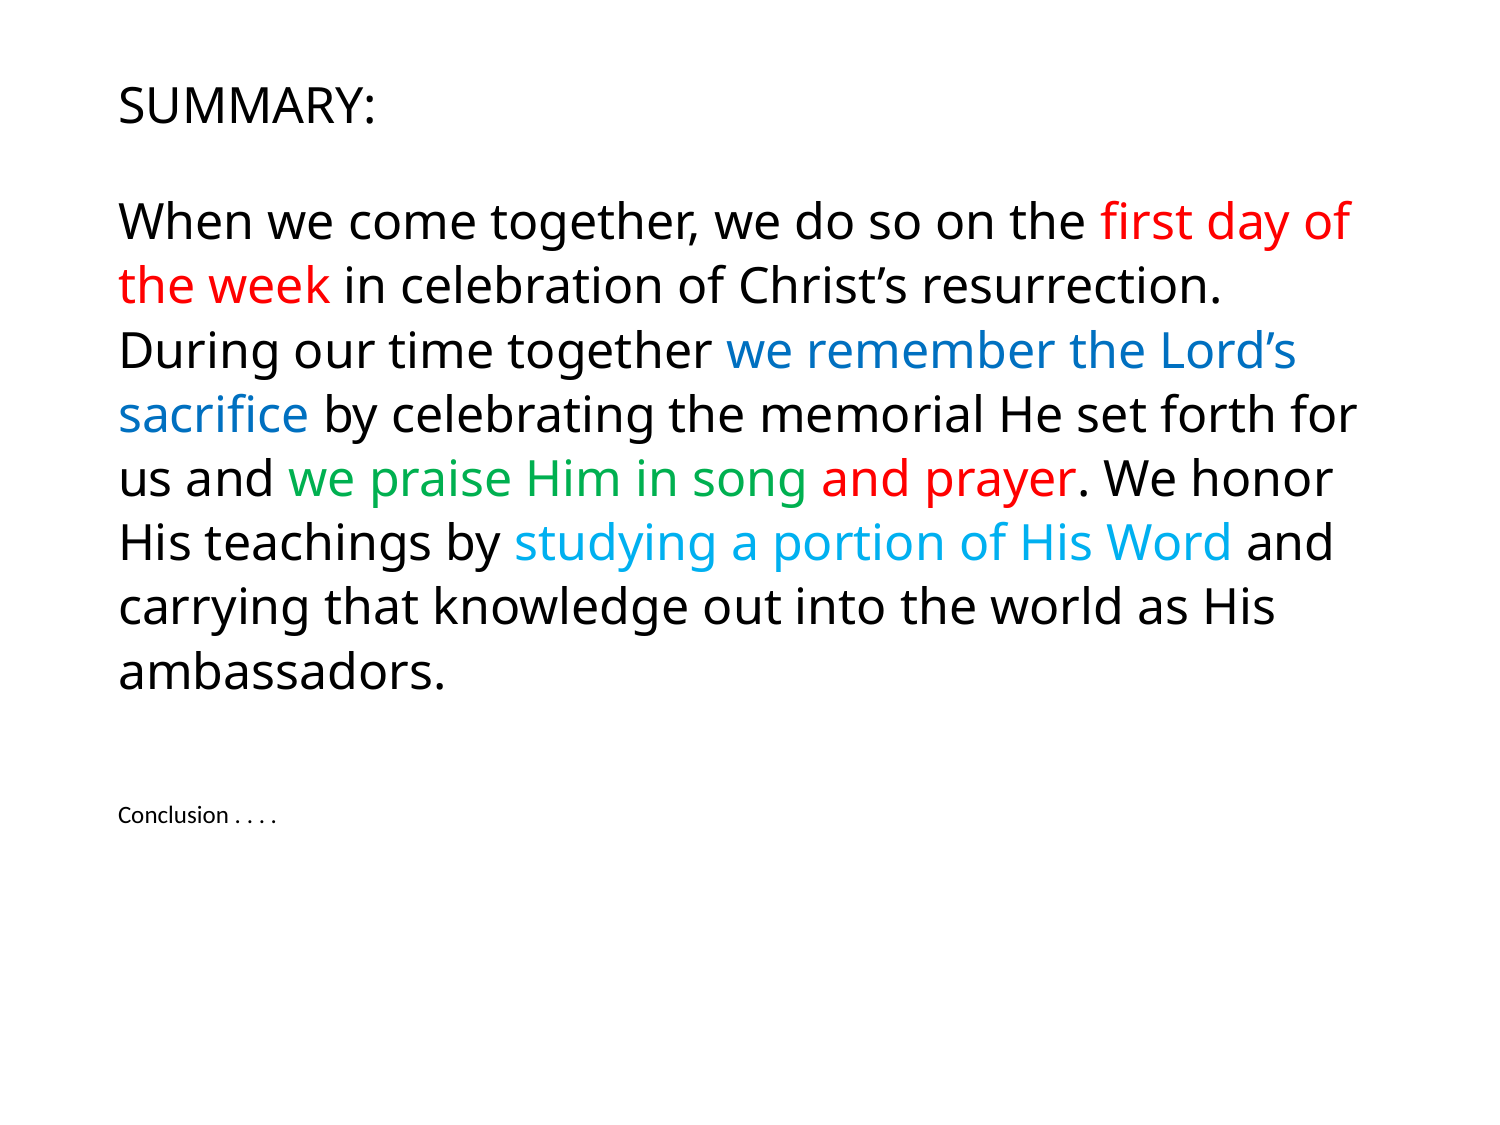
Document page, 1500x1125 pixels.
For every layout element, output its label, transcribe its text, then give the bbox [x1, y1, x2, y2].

list SUMMARY: When we come together, we do so on the first day of the week in celebration of Christ’s resurrection. During our time together we remember the Lord’s sacrifice by celebrating the memorial He set forth for us and we praise Him in song and prayer. We honor His teachings by studying a portion of His Word and carrying that knowledge out into the world as His ambassadors. Conclusion . . . . [103, 62, 1397, 1029]
